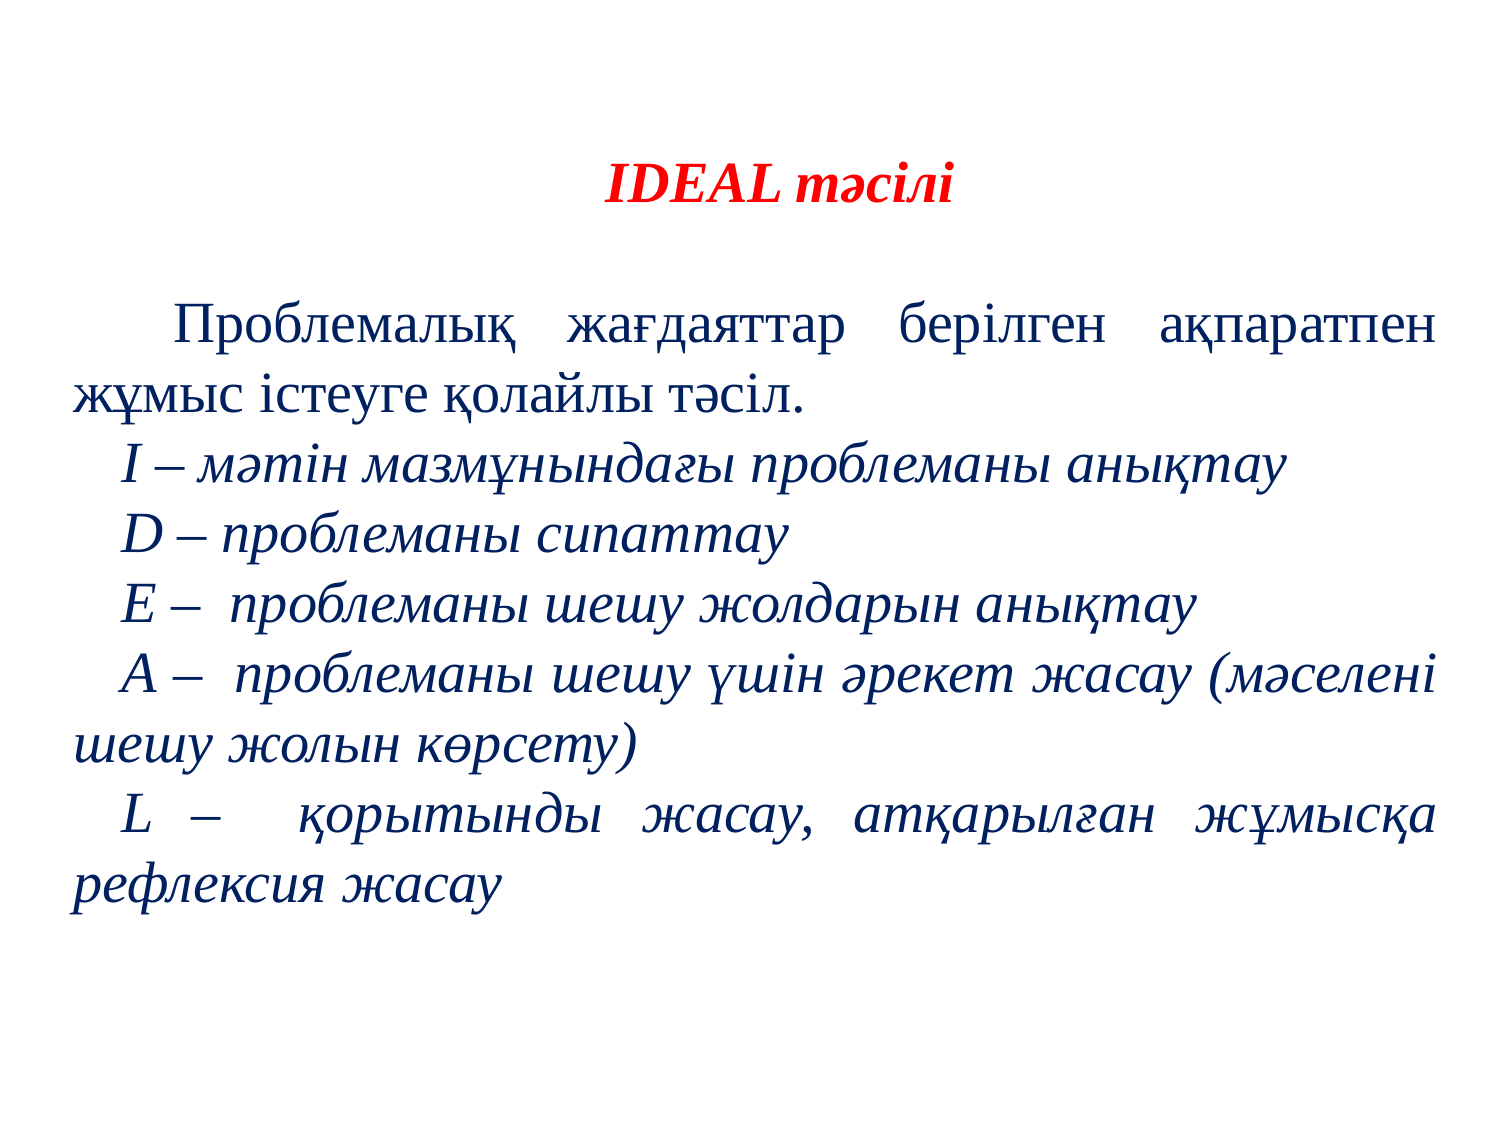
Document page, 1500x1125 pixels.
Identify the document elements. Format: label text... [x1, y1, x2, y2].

text_box IDEAL тәсілі Проблемалық жағдаяттар берілген ақпаратпен жұмыс істеуге қолайлы тәсіл. I – мәтін мазмұнындағы проблеманы анықтау D – проблеманы сипаттау E – проблеманы шешу жолдарын анықтау A – проблеманы шешу үшін әрекет жасау (мәселені шешу жолын көрсету) L – қорытынды жасау, атқарылған жұмысқа рефлексия жасау [58, 137, 1453, 922]
